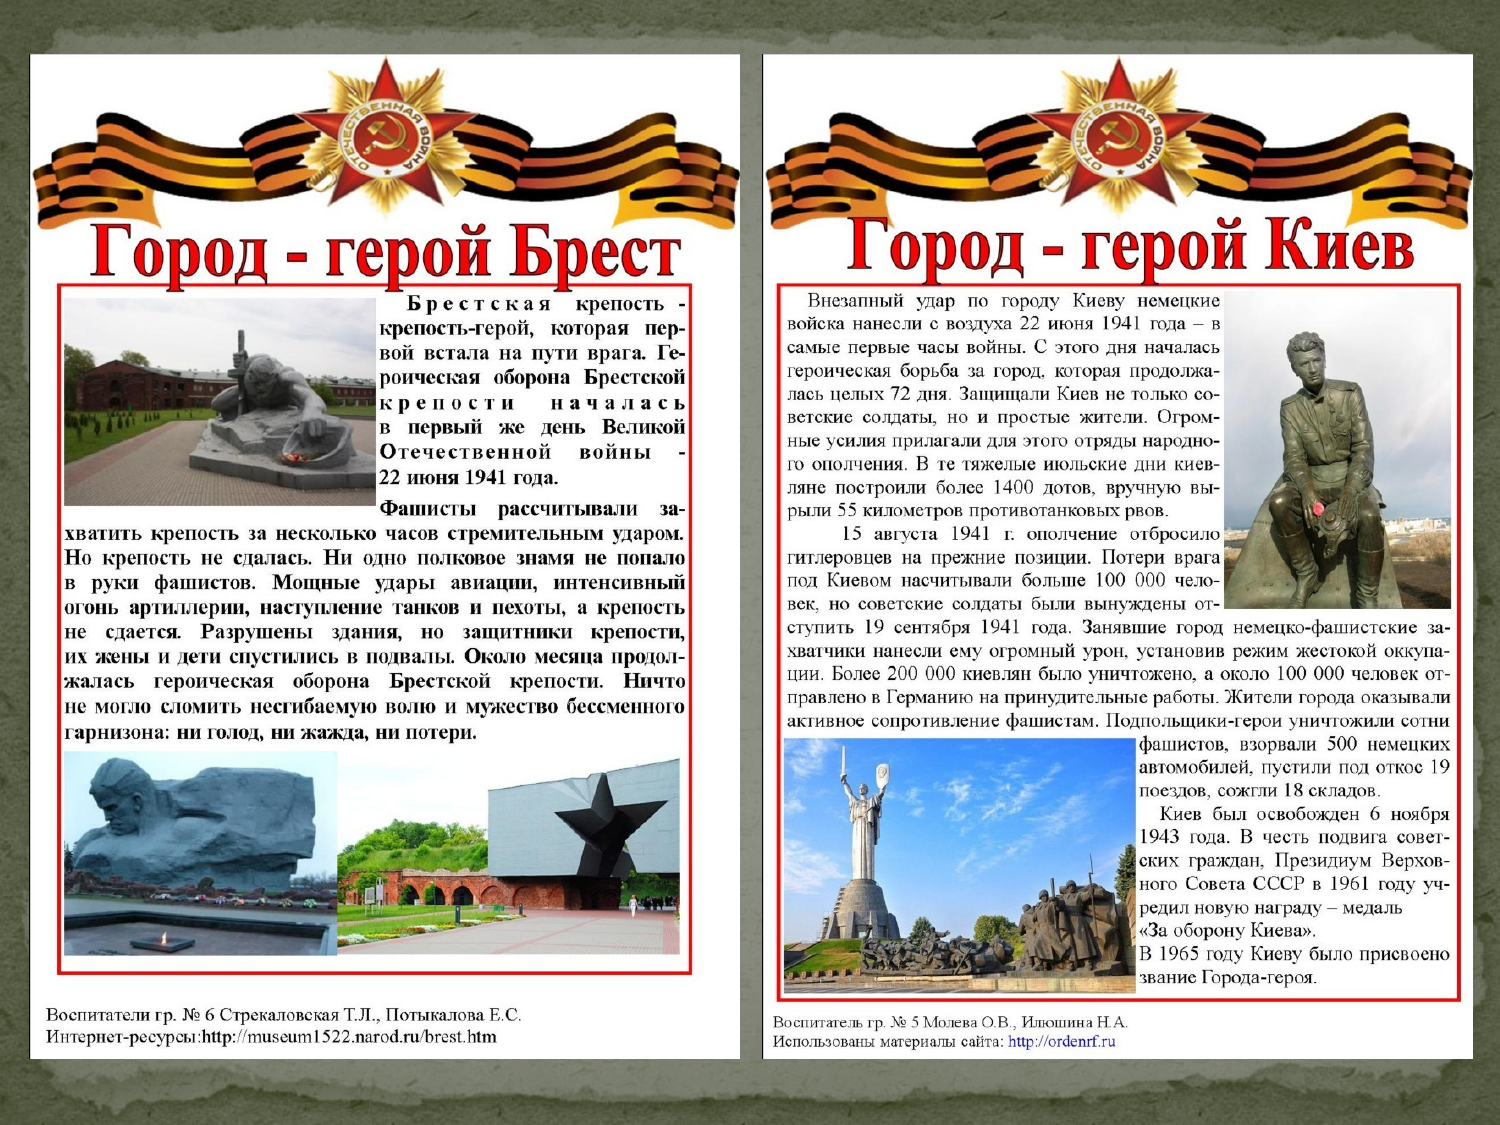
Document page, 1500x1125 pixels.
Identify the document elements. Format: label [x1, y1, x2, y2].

list [32, 57, 738, 1057]
picture [762, 54, 1473, 1059]
